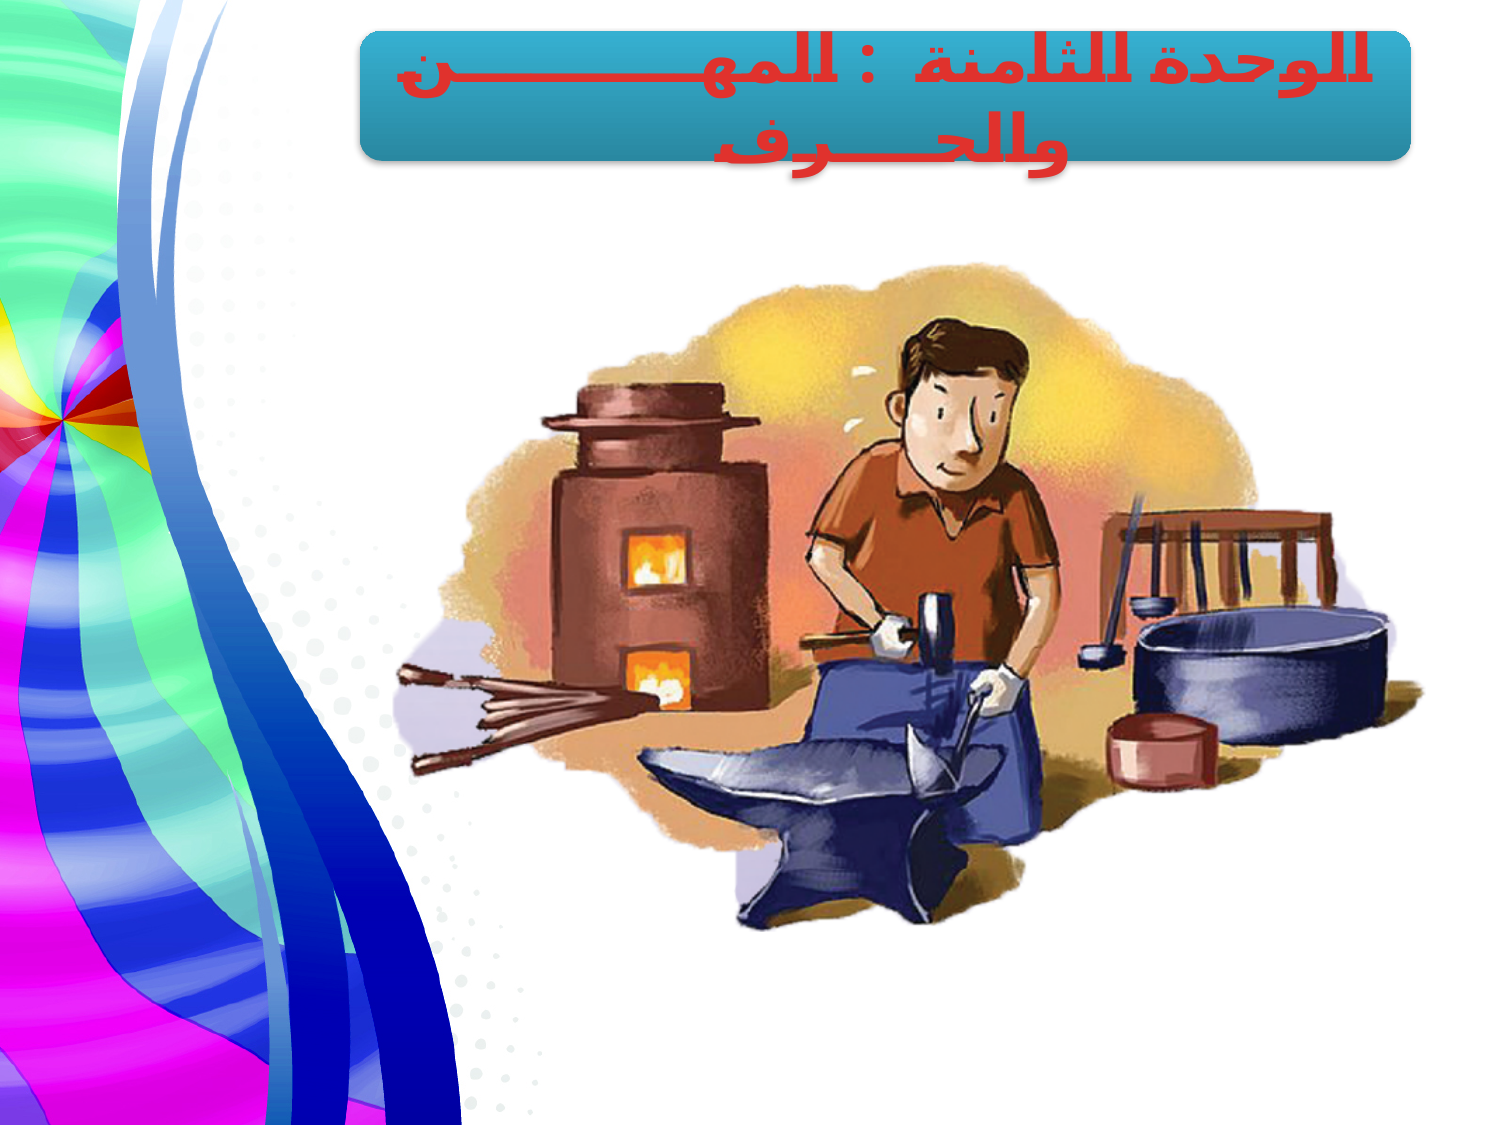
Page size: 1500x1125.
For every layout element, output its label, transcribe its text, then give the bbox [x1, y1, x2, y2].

text_box الوحدة الثامنة : المهــــــــــن والحــــرف [360, 30, 1412, 161]
picture [0, 0, 1500, 1125]
